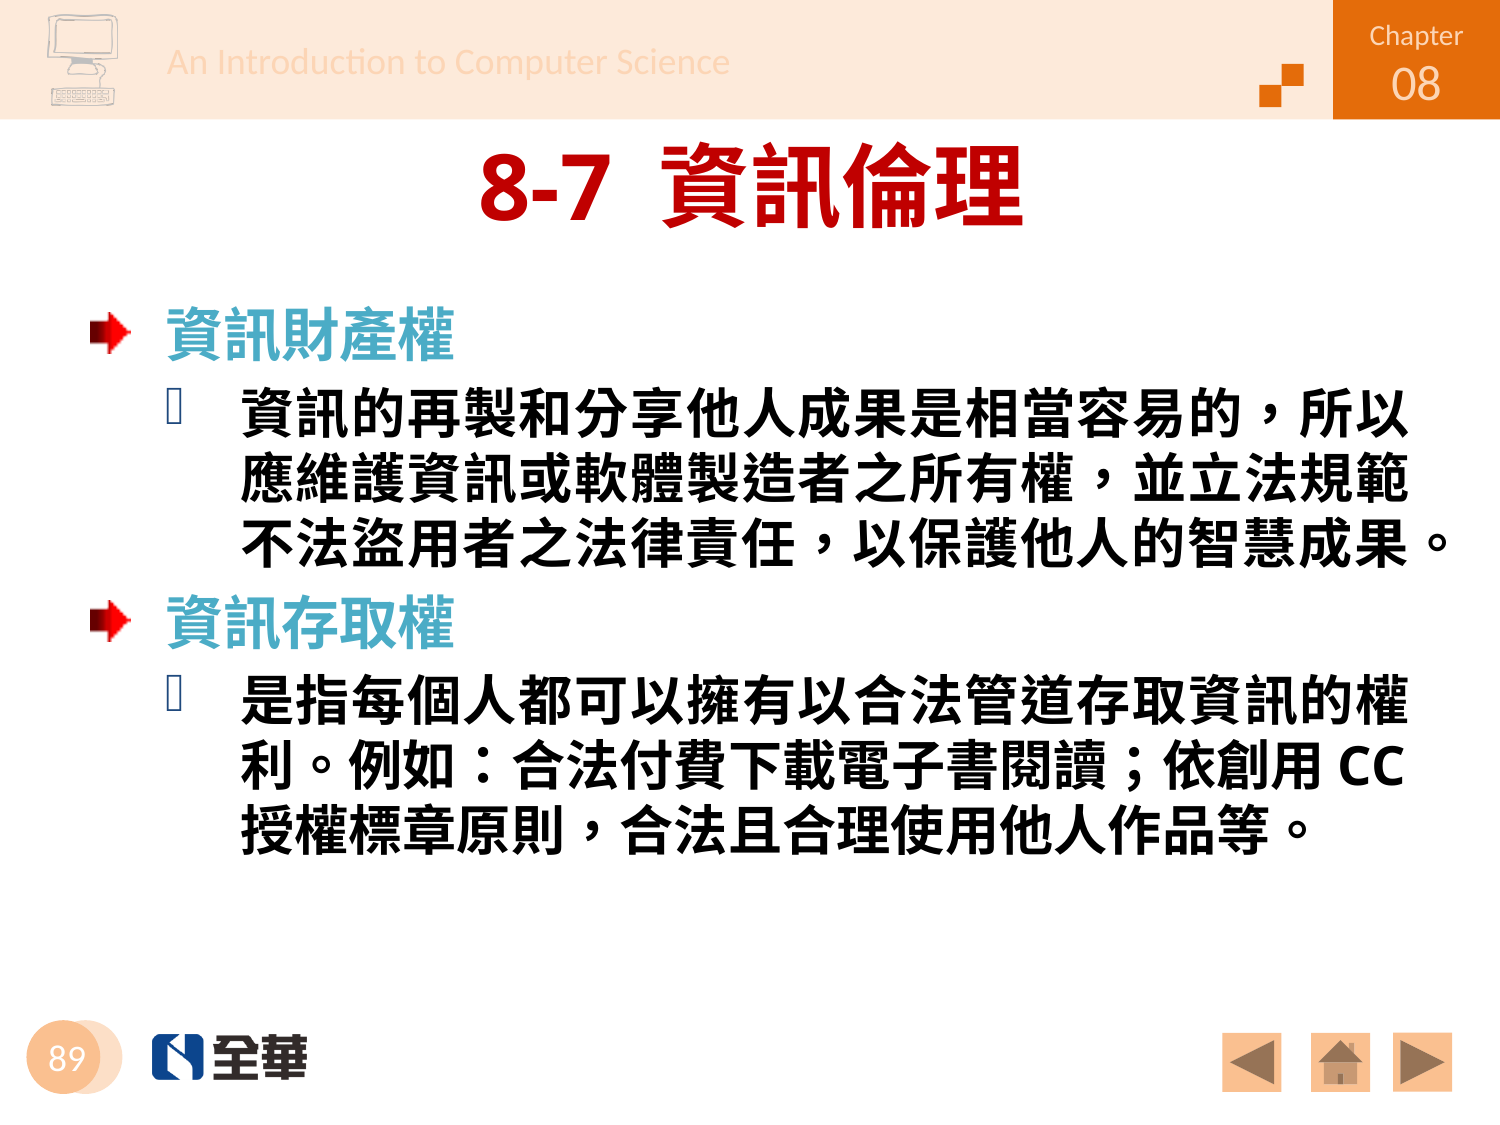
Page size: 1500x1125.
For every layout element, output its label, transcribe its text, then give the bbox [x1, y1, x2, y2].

picture [90, 312, 131, 354]
title 8-7 資訊倫理 [76, 90, 1427, 278]
list 資訊財產權 資訊的再製和分享他人成果是相當容易的，所以應維護資訊或軟體製造者之所有權，並立法規範不法盜用者之法律責任，以保護他人的智慧成果。 資訊存取權 是指每個人都可以擁有以合法管道存取資訊的權利。例如：合法付費下載電子書閱讀；依創用CC授權標章原則，合法且合理使用他人作品等。 [75, 290, 1425, 1005]
picture [90, 600, 131, 642]
picture [152, 1034, 307, 1080]
picture [47, 14, 118, 106]
